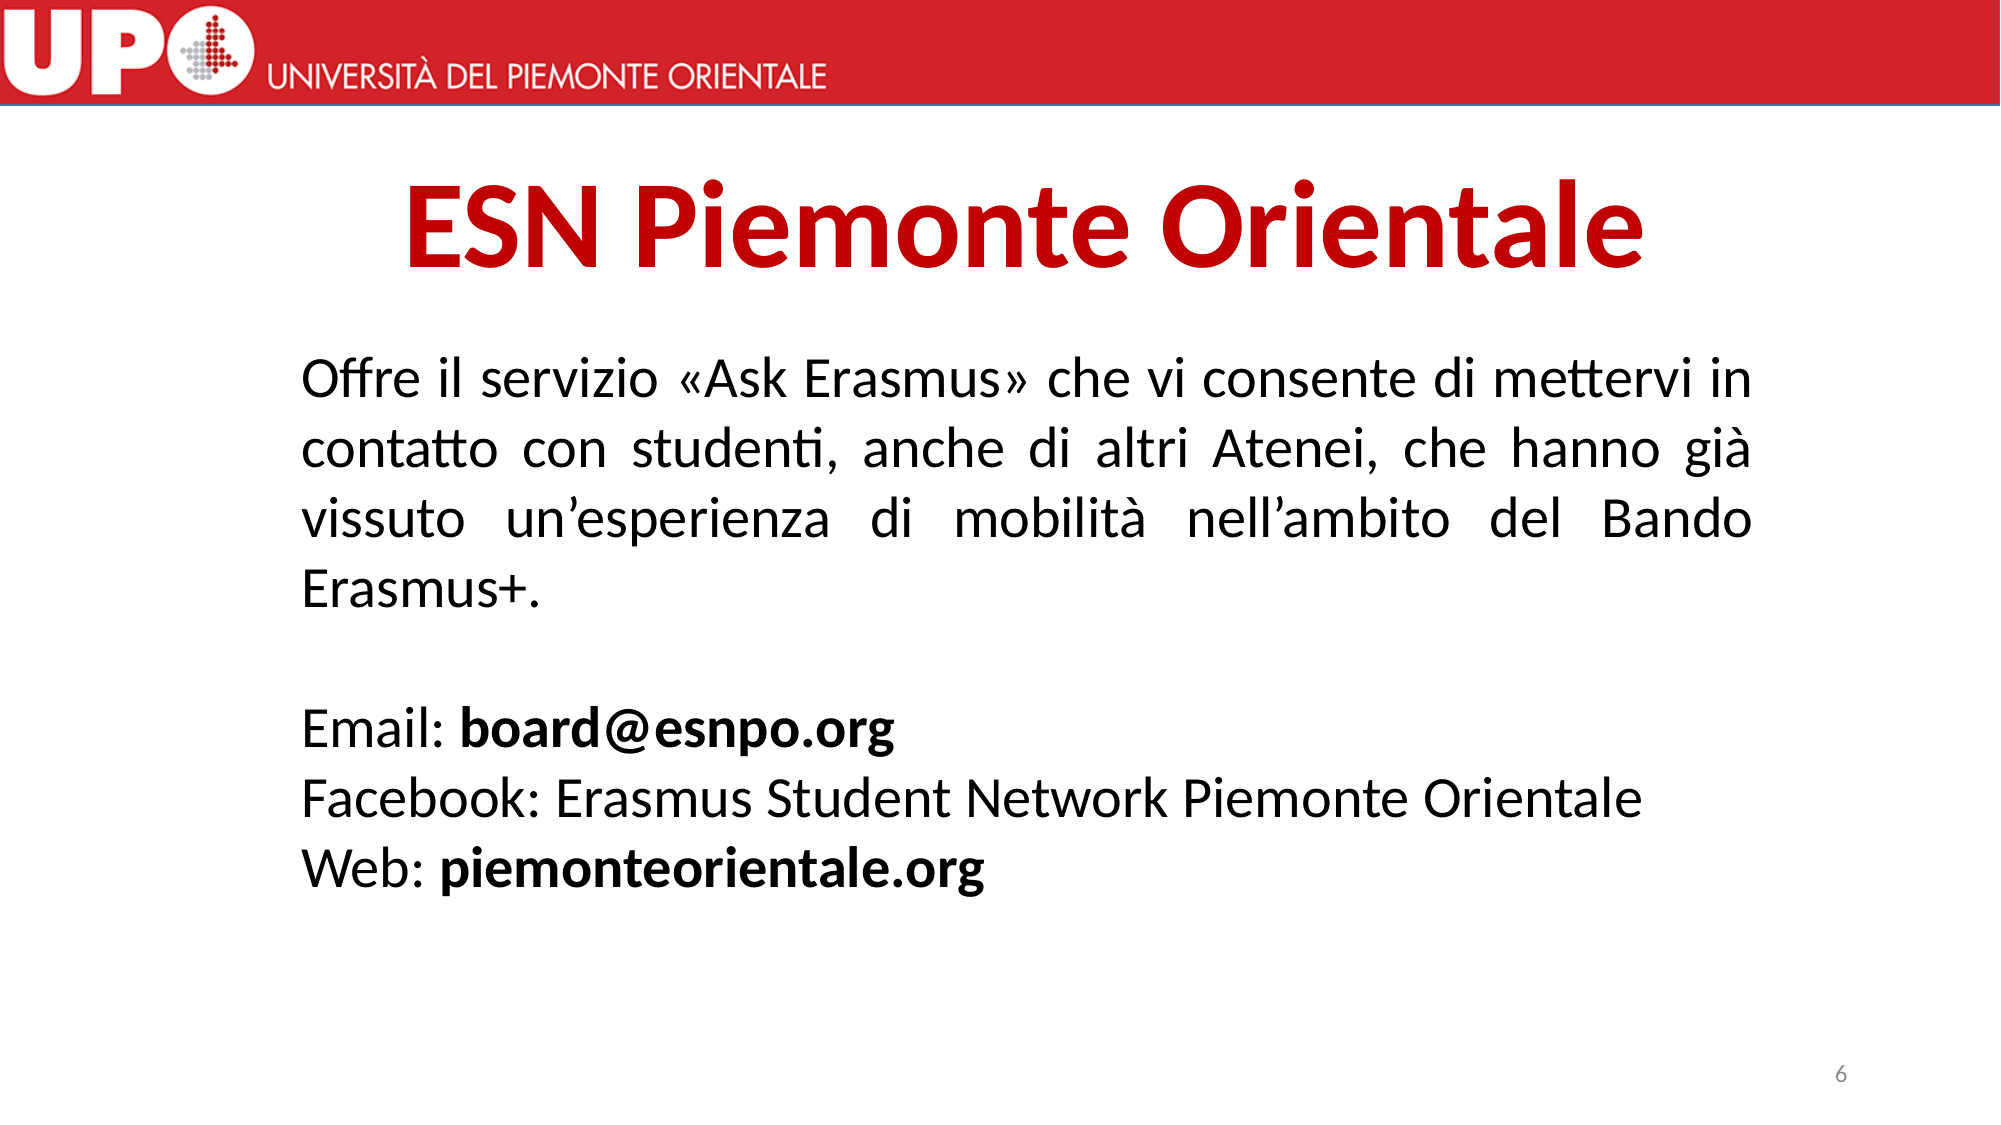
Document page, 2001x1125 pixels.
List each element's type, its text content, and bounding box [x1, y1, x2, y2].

text_box ESN Piemonte Orientale [387, 135, 1662, 301]
picture [0, 0, 831, 104]
slide_number 6 [1412, 1042, 1863, 1103]
text_box Offre il servizio «Ask Erasmus» che vi consente di mettervi in contatto con studenti, anche di altri Atenei, che hanno già vissuto un’esperienza di mobilità nell’ambito del Bando Erasmus+. Email: board@esnpo.org Facebook: Erasmus Student Network Piemonte Orientale Web: piemonteorientale.org [286, 332, 1769, 1042]
text_box [0, 0, 2000, 106]
title [162, 106, 1888, 1022]
